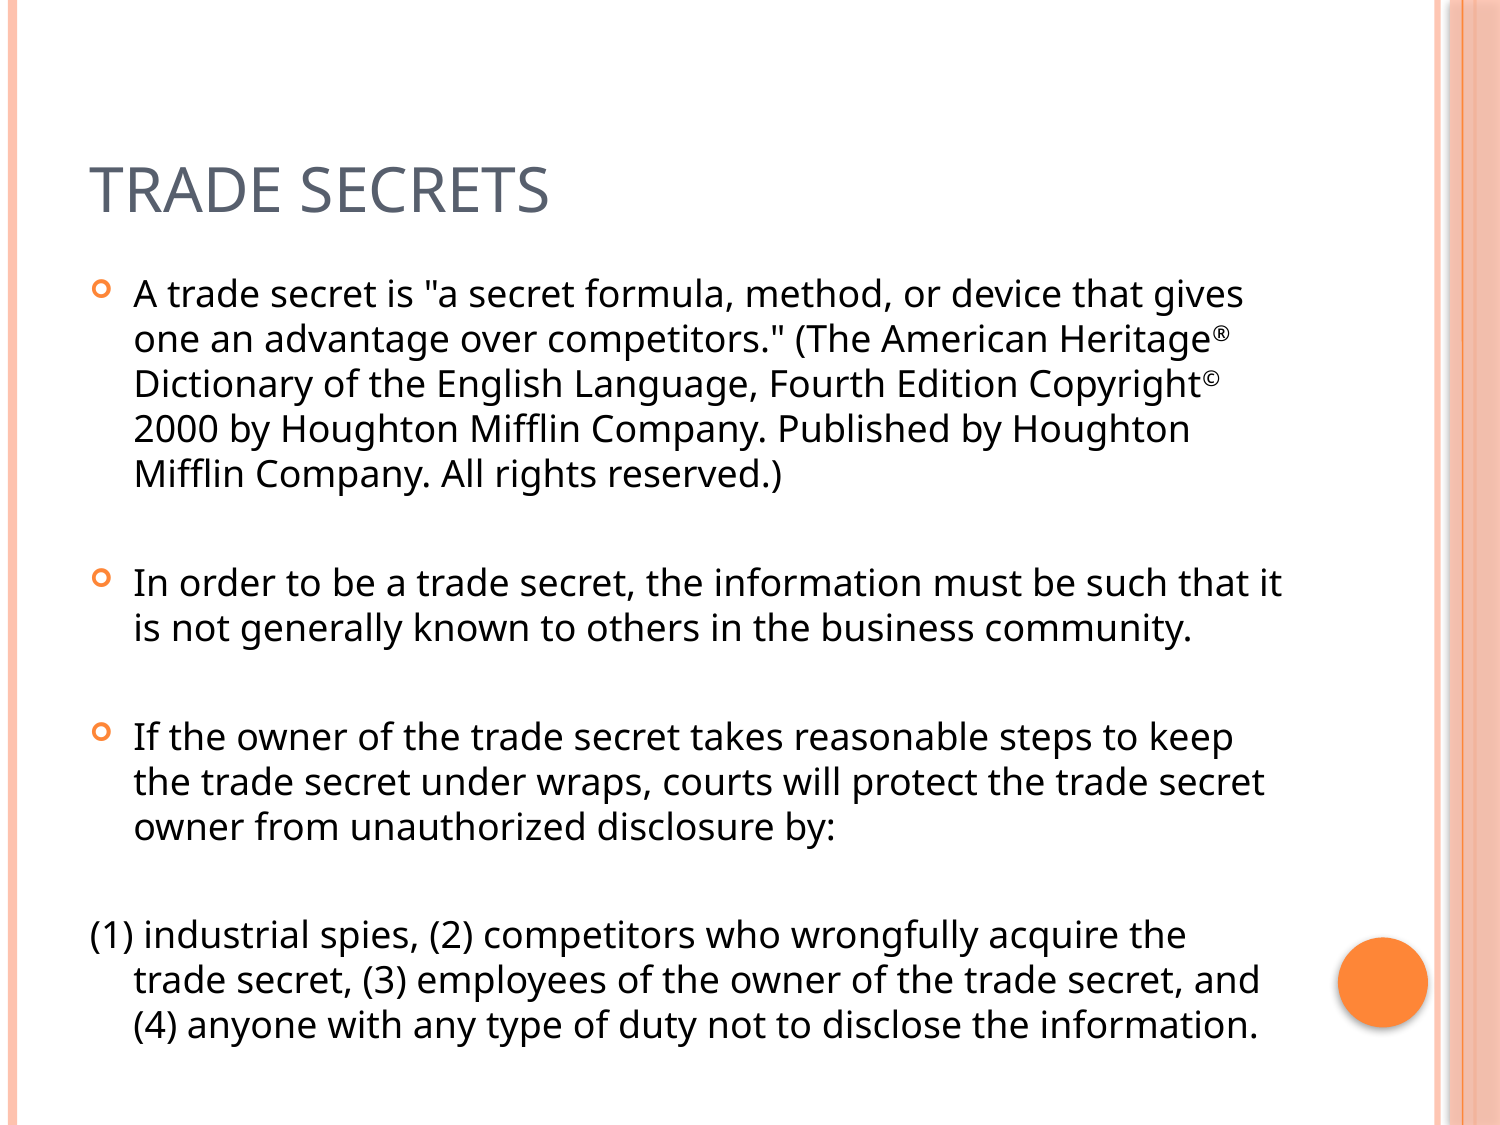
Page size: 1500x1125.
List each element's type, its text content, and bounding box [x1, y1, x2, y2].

list A trade secret is "a secret formula, method, or device that gives one an advantage over competitors." (The American Heritage® Dictionary of the English Language, Fourth Edition Copyright© 2000 by Houghton Mifflin Company. Published by Houghton Mifflin Company. All rights reserved.) In order to be a trade secret, the information must be such that it is not generally known to others in the business community. If the owner of the trade secret takes reasonable steps to keep the trade secret under wraps, courts will protect the trade secret owner from unauthorized disclosure by: (1) industrial spies, (2) competitors who wrongfully acquire the trade secret, (3) employees of the owner of the trade secret, and (4) anyone with any type of duty not to disclose the information. [75, 262, 1300, 1062]
title Trade secrets [75, 45, 1300, 233]
